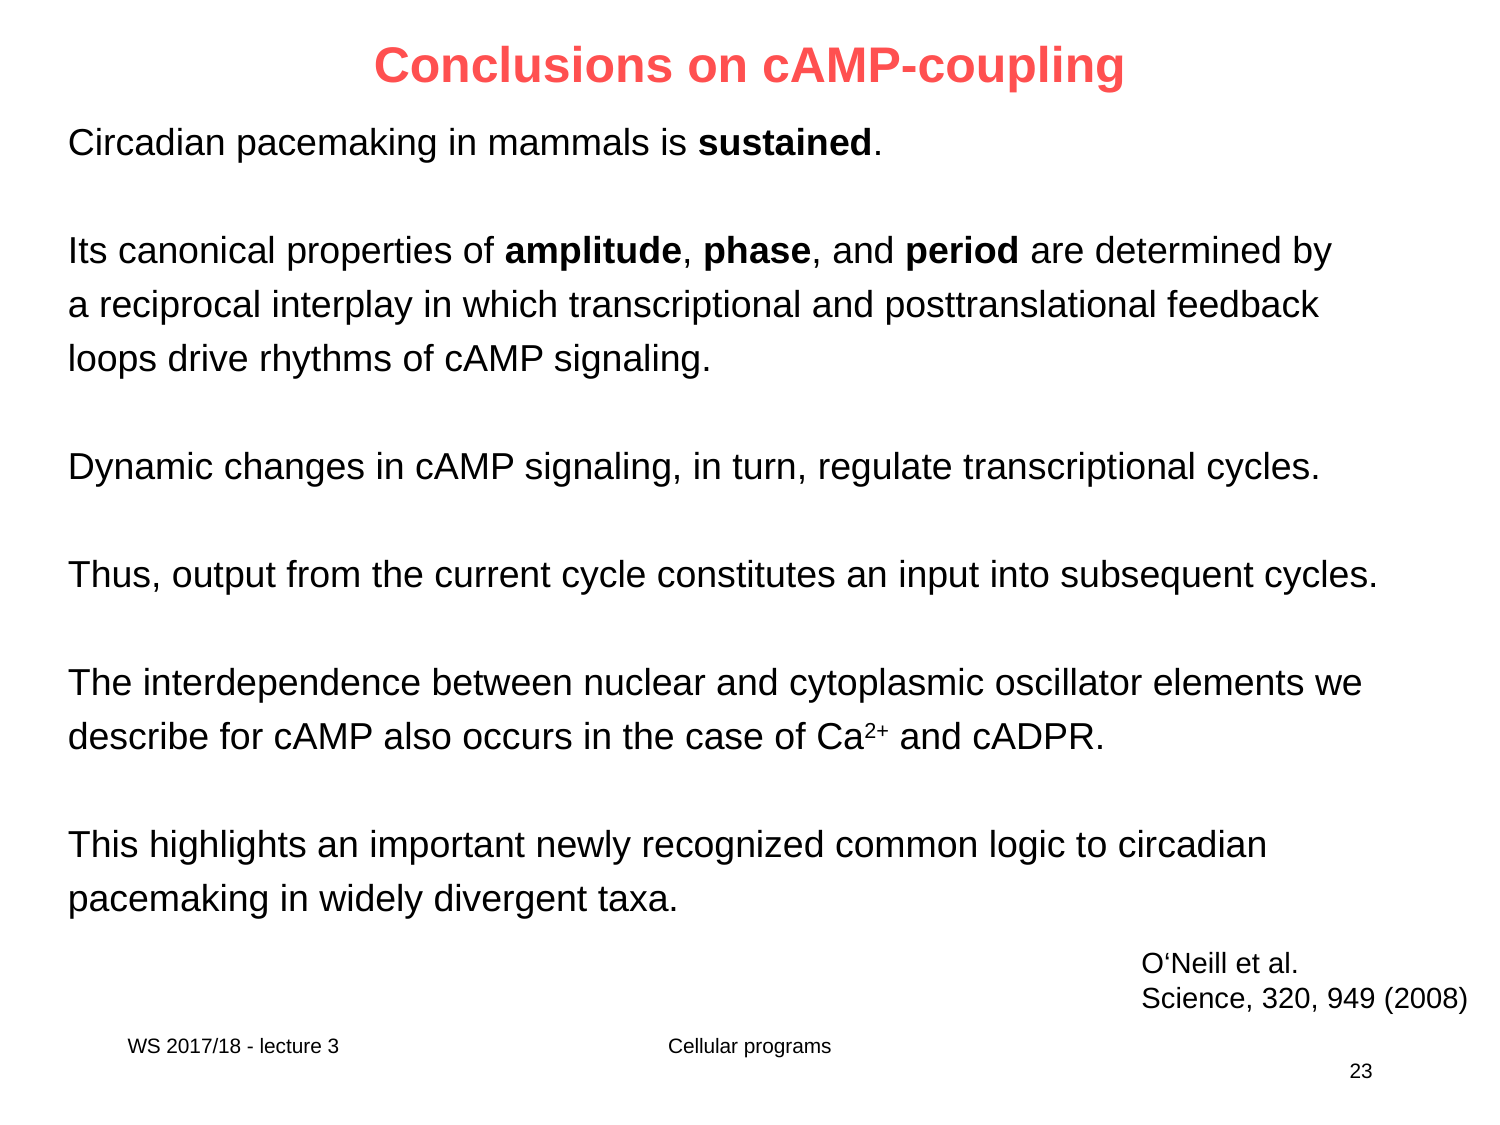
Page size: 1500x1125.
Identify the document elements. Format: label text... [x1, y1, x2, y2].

footer Cellular programs [512, 1024, 988, 1101]
text_box O‘Neill et al. Science, 320, 949 (2008) [1126, 936, 1484, 1022]
title Conclusions on cAMP-coupling [112, 24, 1388, 100]
slide_number WS 2017/18 - lecture 3 [112, 1024, 426, 1101]
text_box Circadian pacemaking in mammals is sustained. Its canonical properties of amplitude, phase, and period are determined by a reciprocal interplay in which transcriptional and posttranslational feedback loops drive rhythms of cAMP signaling. Dynamic changes in cAMP signaling, in turn, regulate transcriptional cycles. Thus, output from the current cycle constitutes an input into subsequent cycles. The interdependence between nuclear and cytoplasmic oscillator elements we describe for cAMP also occurs in the case of Ca2+ and cADPR. This highlights an important newly recognized common logic to circadian pacemaking in widely divergent taxa. [53, 101, 1400, 927]
slide_number 23 [1074, 1024, 1388, 1101]
